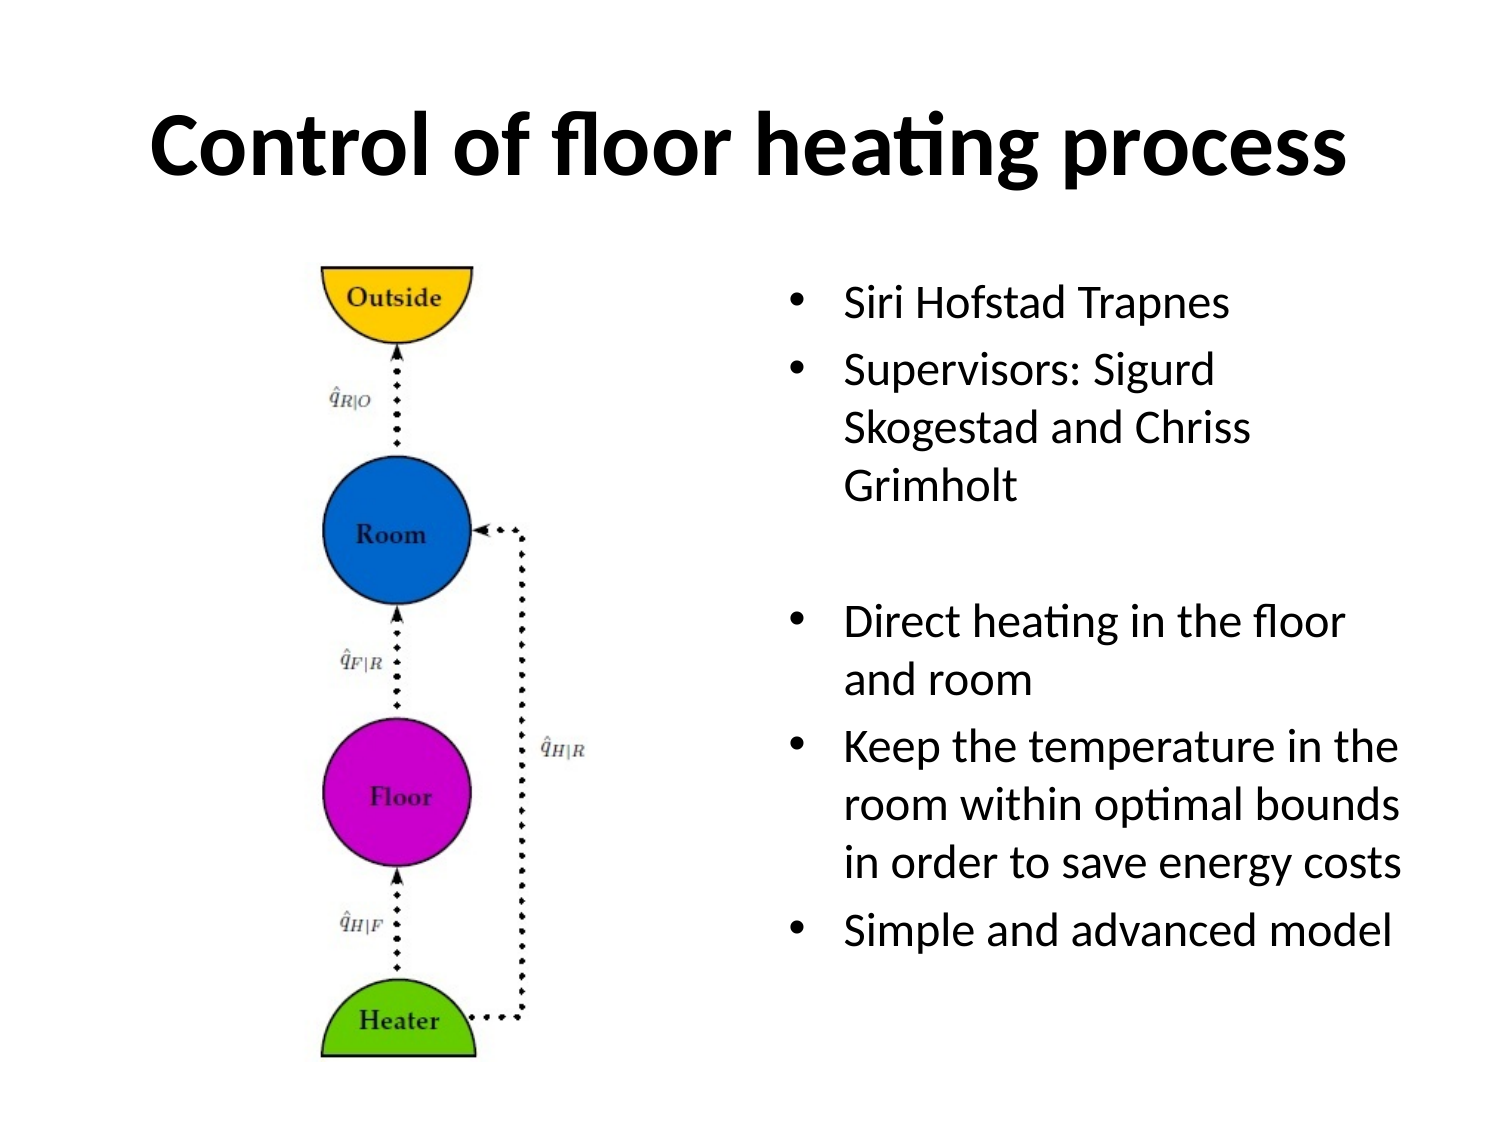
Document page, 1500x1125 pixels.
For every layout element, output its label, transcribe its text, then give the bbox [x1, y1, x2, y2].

list Siri Hofstad Trapnes Supervisors: Sigurd Skogestad and Chriss Grimholt Direct heating in the floor and room Keep the temperature in the room within optimal bounds in order to save energy costs Simple and advanced model [773, 262, 1425, 1005]
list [210, 262, 633, 1062]
title Control of floor heating process [75, 45, 1425, 233]
